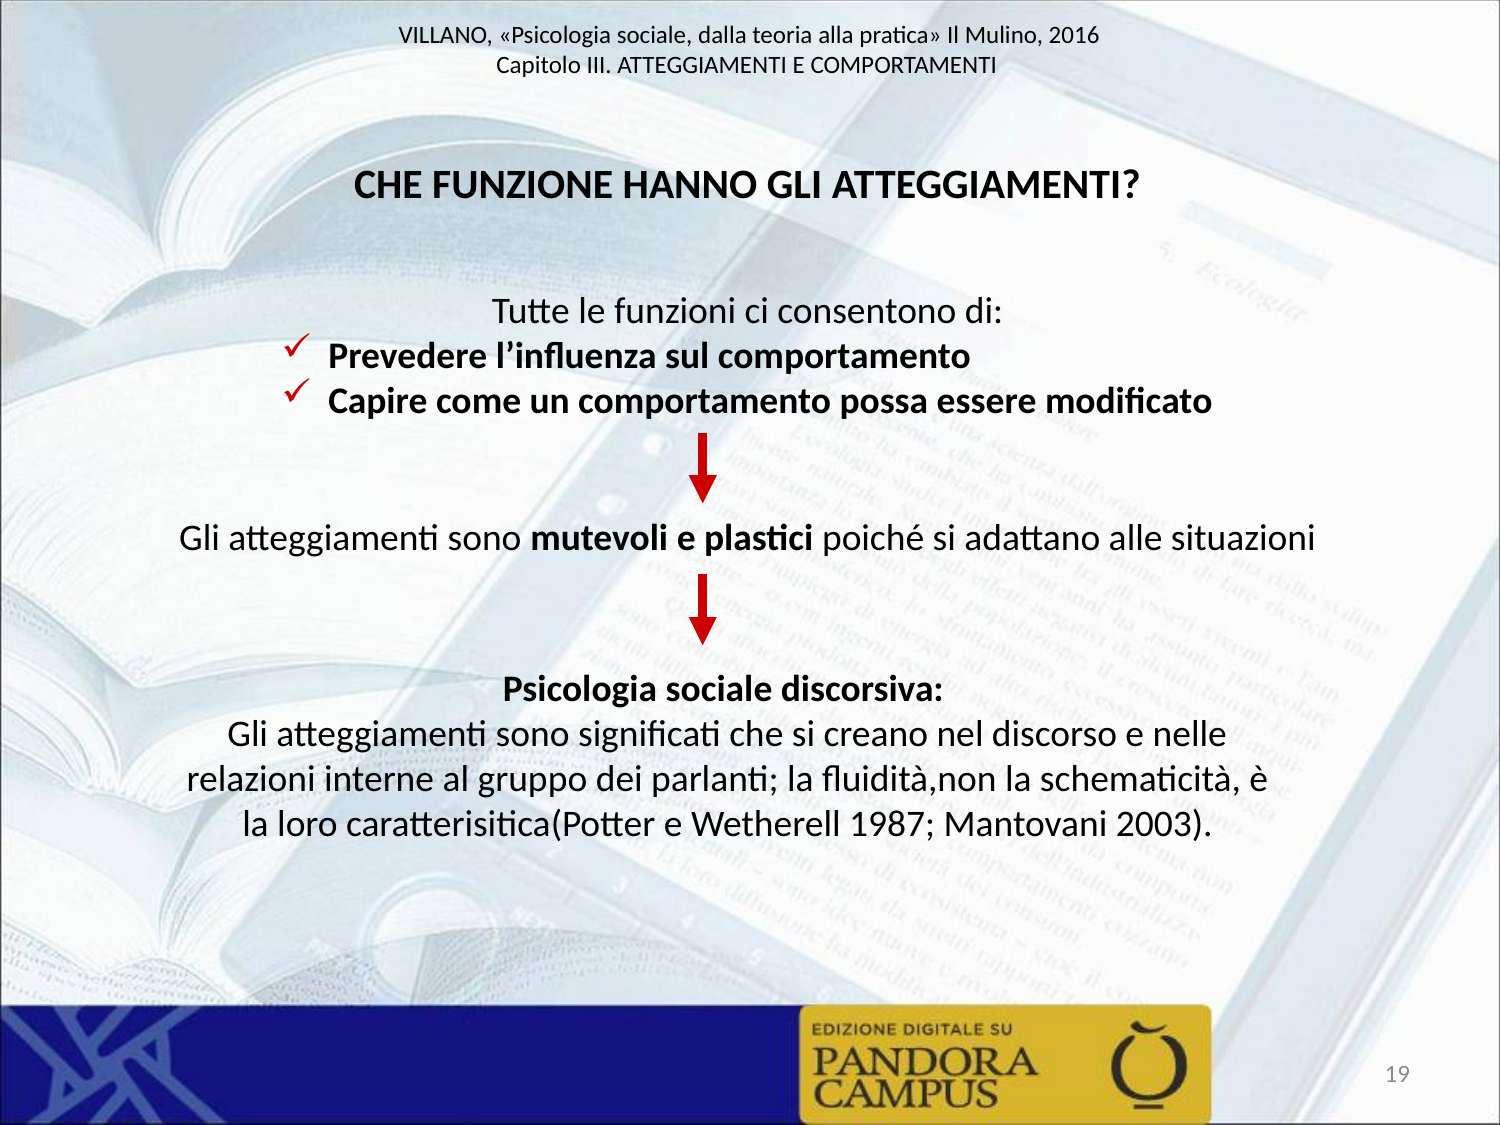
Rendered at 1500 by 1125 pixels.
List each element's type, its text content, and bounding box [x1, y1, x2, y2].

text_box Psicologia sociale discorsiva: Gli atteggiamenti sono significati che si creano nel discorso e nelle relazioni interne al gruppo dei parlanti; la fluidità,non la schematicità, è la loro caratterisitica(Potter e Wetherell 1987; Mantovani 2003). [162, 656, 1294, 852]
slide_number 19 [1074, 1042, 1425, 1103]
picture [0, 0, 1500, 1125]
text_box CHE FUNZIONE HANNO GLI ATTEGGIAMENTI? [339, 149, 1156, 214]
text_box Tutte le funzioni ci consentono di: Prevedere l’influenza sul comportamento Capire come un comportamento possa essere modificato [266, 278, 1229, 429]
text_box Gli atteggiamenti sono mutevoli e plastici poiché si adattano alle situazioni [164, 505, 1332, 566]
